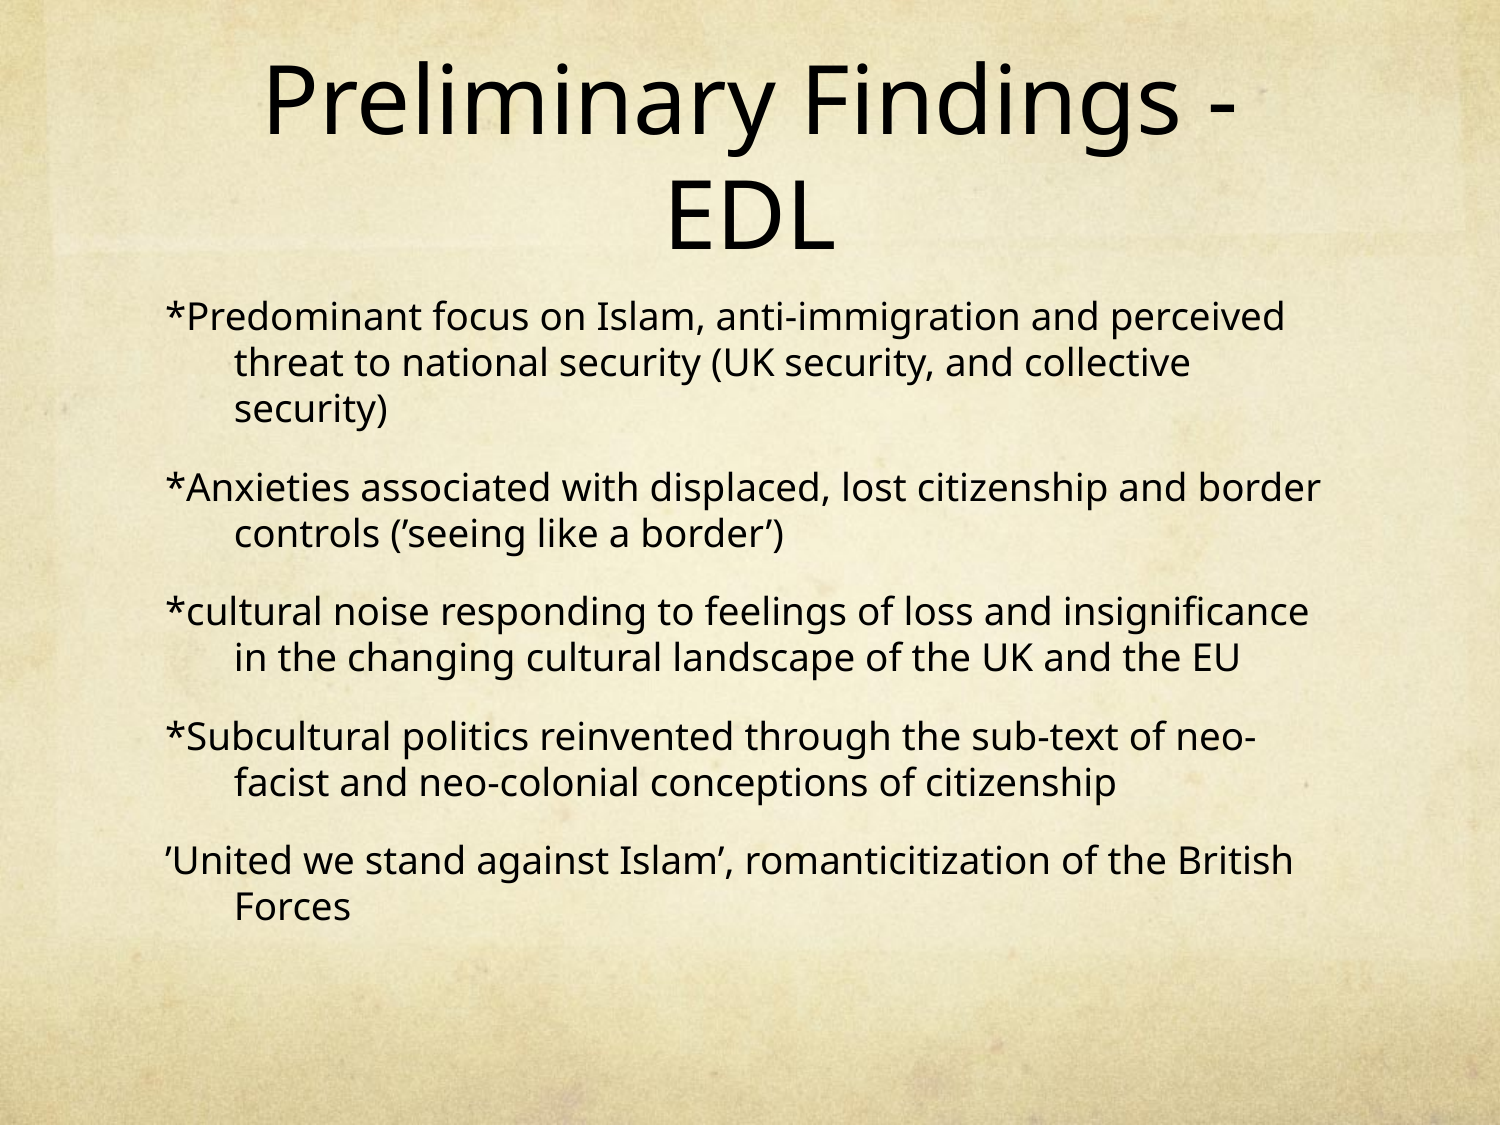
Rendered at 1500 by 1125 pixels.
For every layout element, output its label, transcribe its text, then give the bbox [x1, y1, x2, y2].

title Preliminary Findings - EDL [150, 82, 1350, 225]
list *Predominant focus on Islam, anti-immigration and perceived threat to national security (UK security, and collective security) *Anxieties associated with displaced, lost citizenship and border controls (’seeing like a border’) *cultural noise responding to feelings of loss and insignificance in the changing cultural landscape of the UK and the EU *Subcultural politics reinvented through the sub-text of neo-facist and neo-colonial conceptions of citizenship ’United we stand against Islam’, romanticitization of the British Forces [150, 284, 1350, 950]
picture [0, 0, 1500, 1125]
